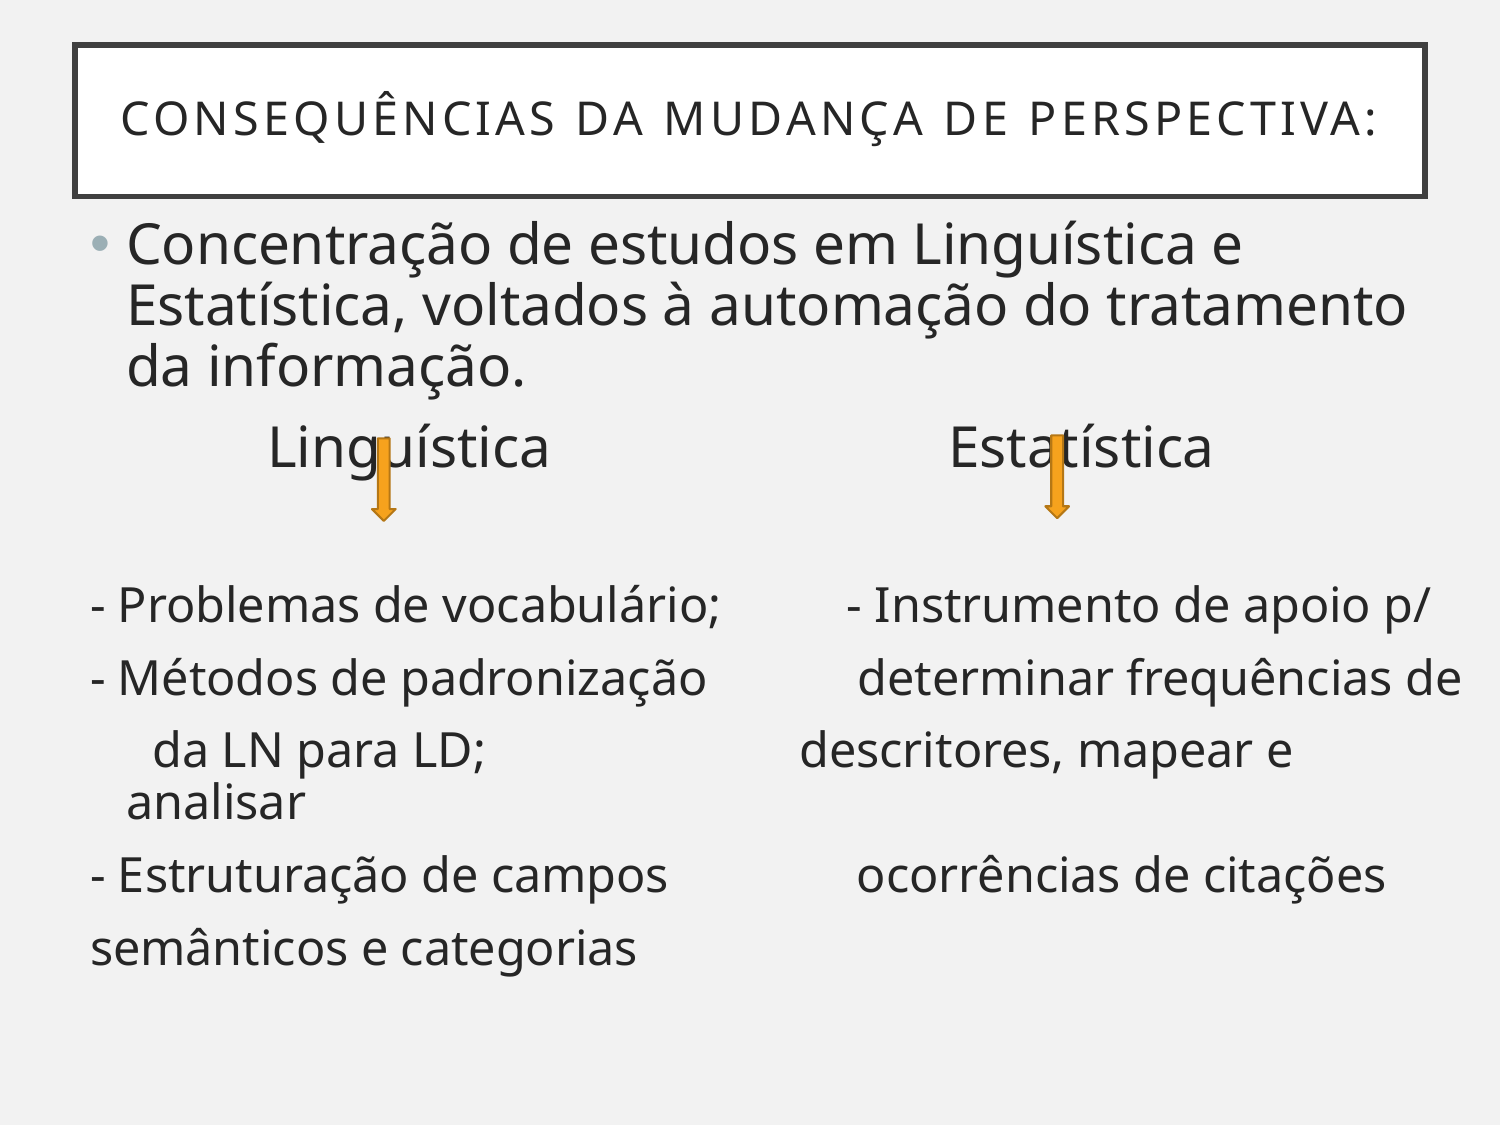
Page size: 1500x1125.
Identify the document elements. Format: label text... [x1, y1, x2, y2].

list Concentração de estudos em Linguística e Estatística, voltados à automação do tratamento da informação. Linguística Estatística - Problemas de vocabulário; - Instrumento de apoio p/ - Métodos de padronização determinar frequências de da LN para LD; descritores, mapear e analisar - Estruturação de campos ocorrências de citações semânticos e categorias [75, 208, 1483, 1005]
text_box [371, 437, 397, 522]
title Consequências da mudança de perspectiva: [72, 42, 1428, 199]
text_box [1044, 434, 1070, 519]
